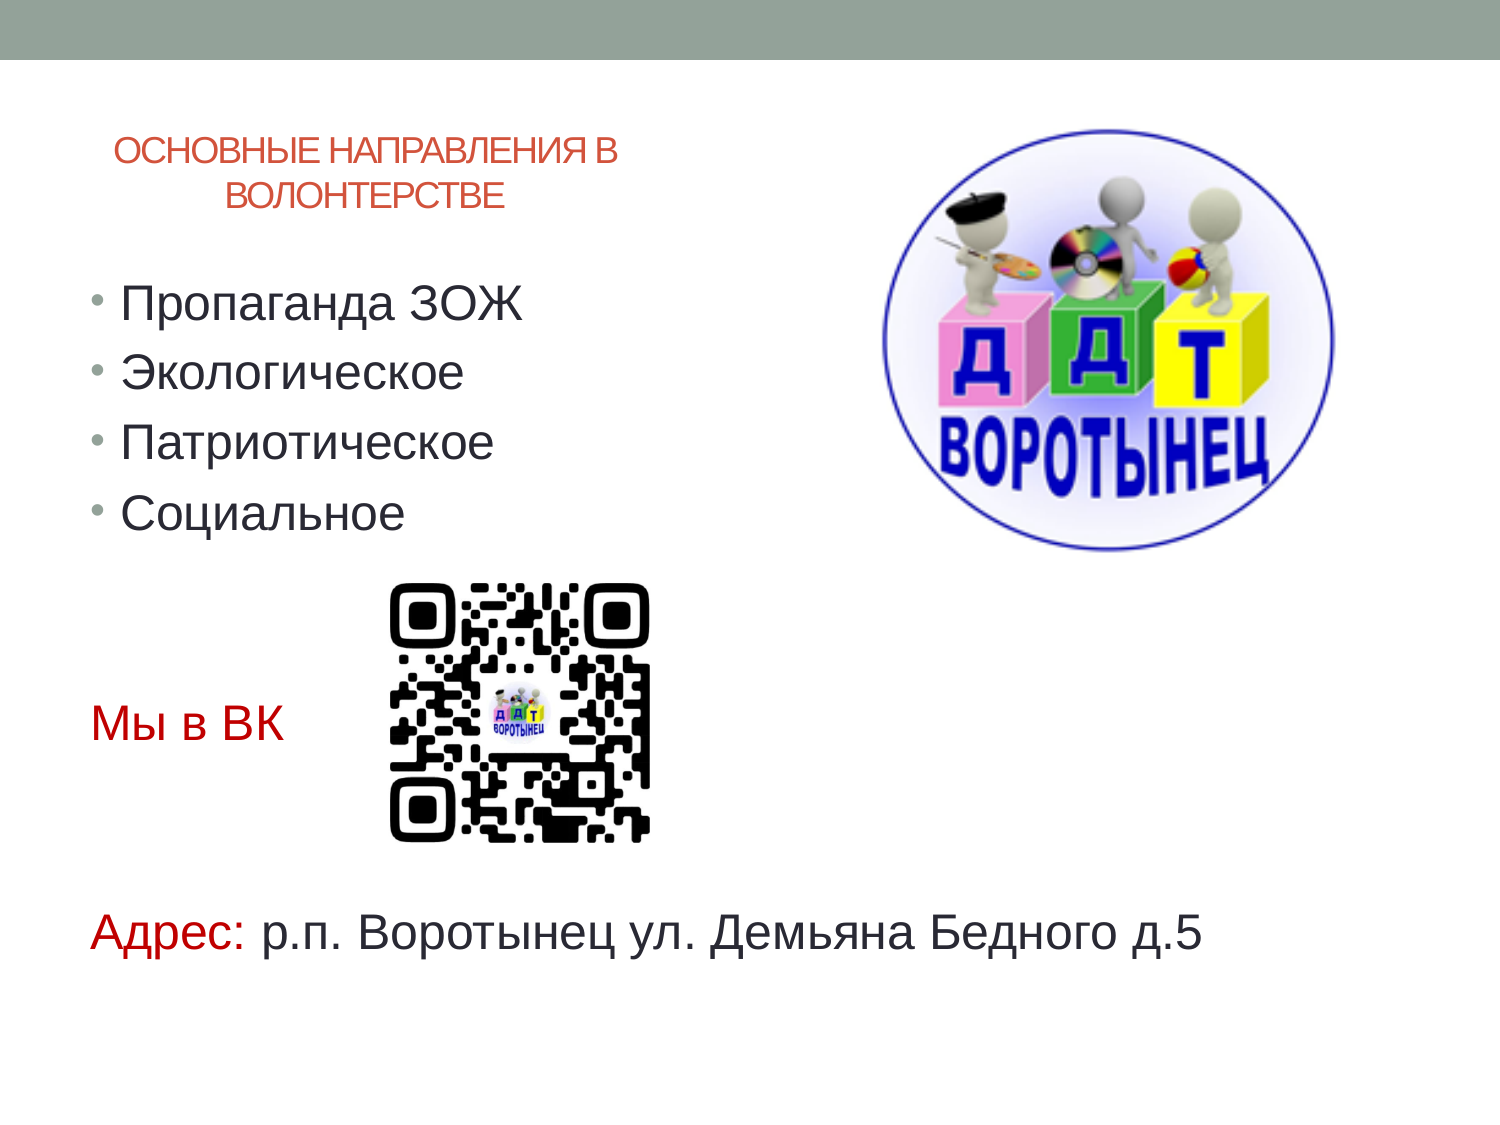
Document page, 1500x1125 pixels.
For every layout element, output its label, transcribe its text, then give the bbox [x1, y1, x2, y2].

picture [371, 564, 668, 861]
title ОСНОВНЫЕ НАПРАВЛЕНИЯ В ВОЛОНТЕРСТВЕ [75, 87, 656, 256]
list Пропаганда ЗОЖ Экологическое Патриотическое Социальное Мы в ВК Адрес: р.п. Воротынец ул. Демьяна Бедного д.5 [75, 262, 1425, 1063]
picture [844, 113, 1353, 566]
